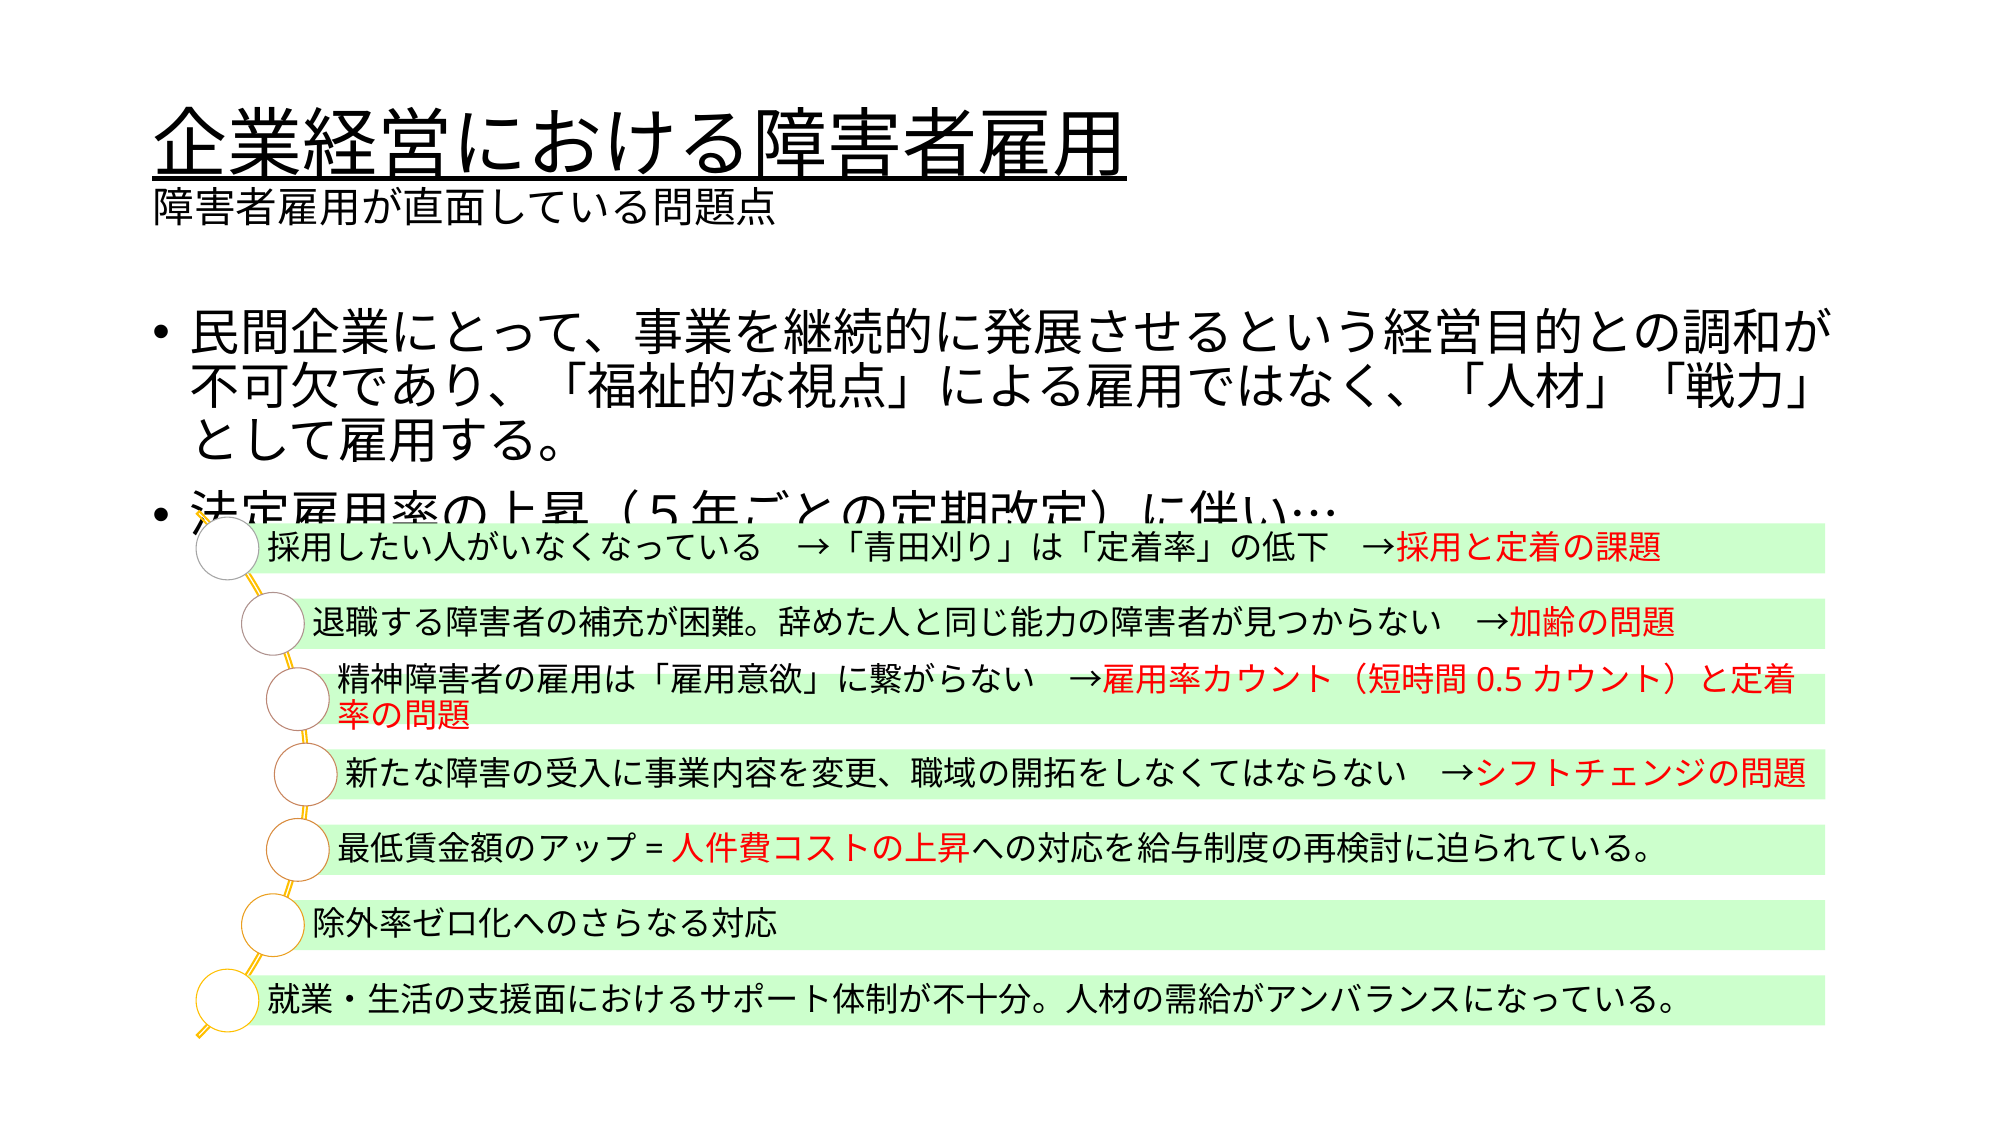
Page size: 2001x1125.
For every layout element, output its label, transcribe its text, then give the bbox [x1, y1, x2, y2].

title 企業経営における障害者雇用 障害者雇用が直面している問題点 [137, 59, 1863, 278]
list 民間企業にとって、事業を継続的に発展させるという経営目的との調和が不可欠であり、「福祉的な視点」による雇用ではなく、「人材」「戦力」として雇用する。 法定雇用率の上昇（５年ごとの定期改定）に伴い… [137, 299, 1863, 1014]
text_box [188, 498, 1833, 1051]
